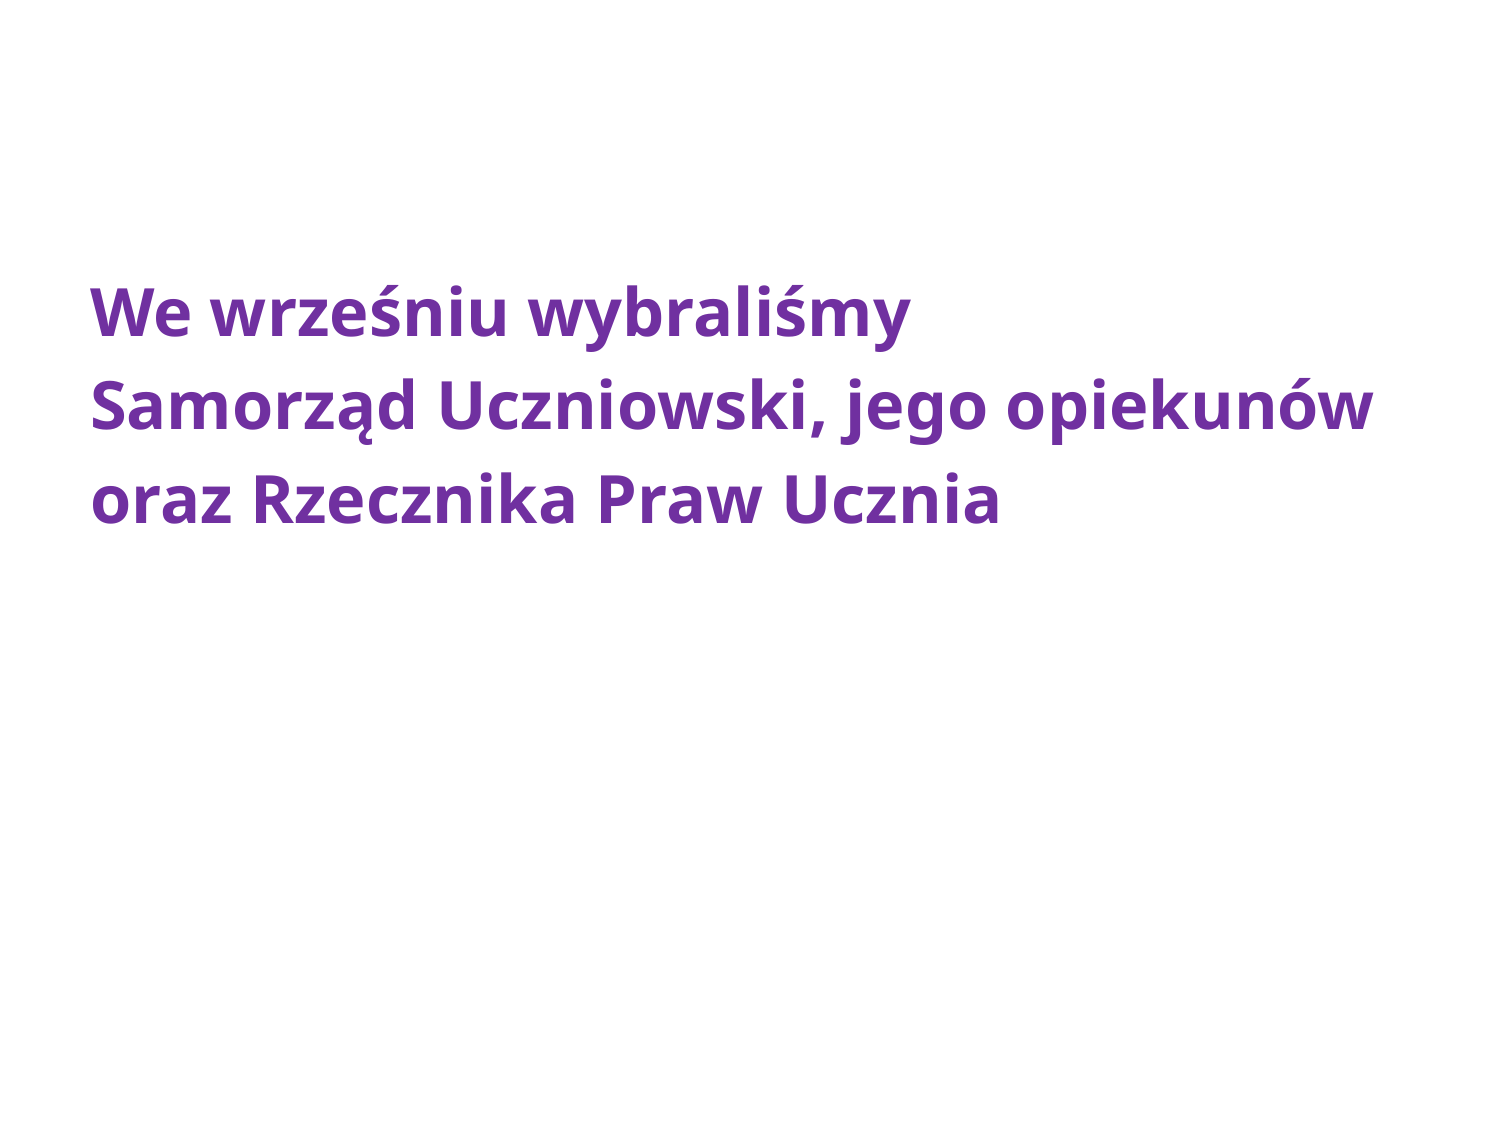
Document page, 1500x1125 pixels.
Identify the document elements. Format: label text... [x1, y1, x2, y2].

list We wrześniu wybraliśmy Samorząd Uczniowski, jego opiekunów oraz Rzecznika Praw Ucznia [75, 262, 1425, 1005]
